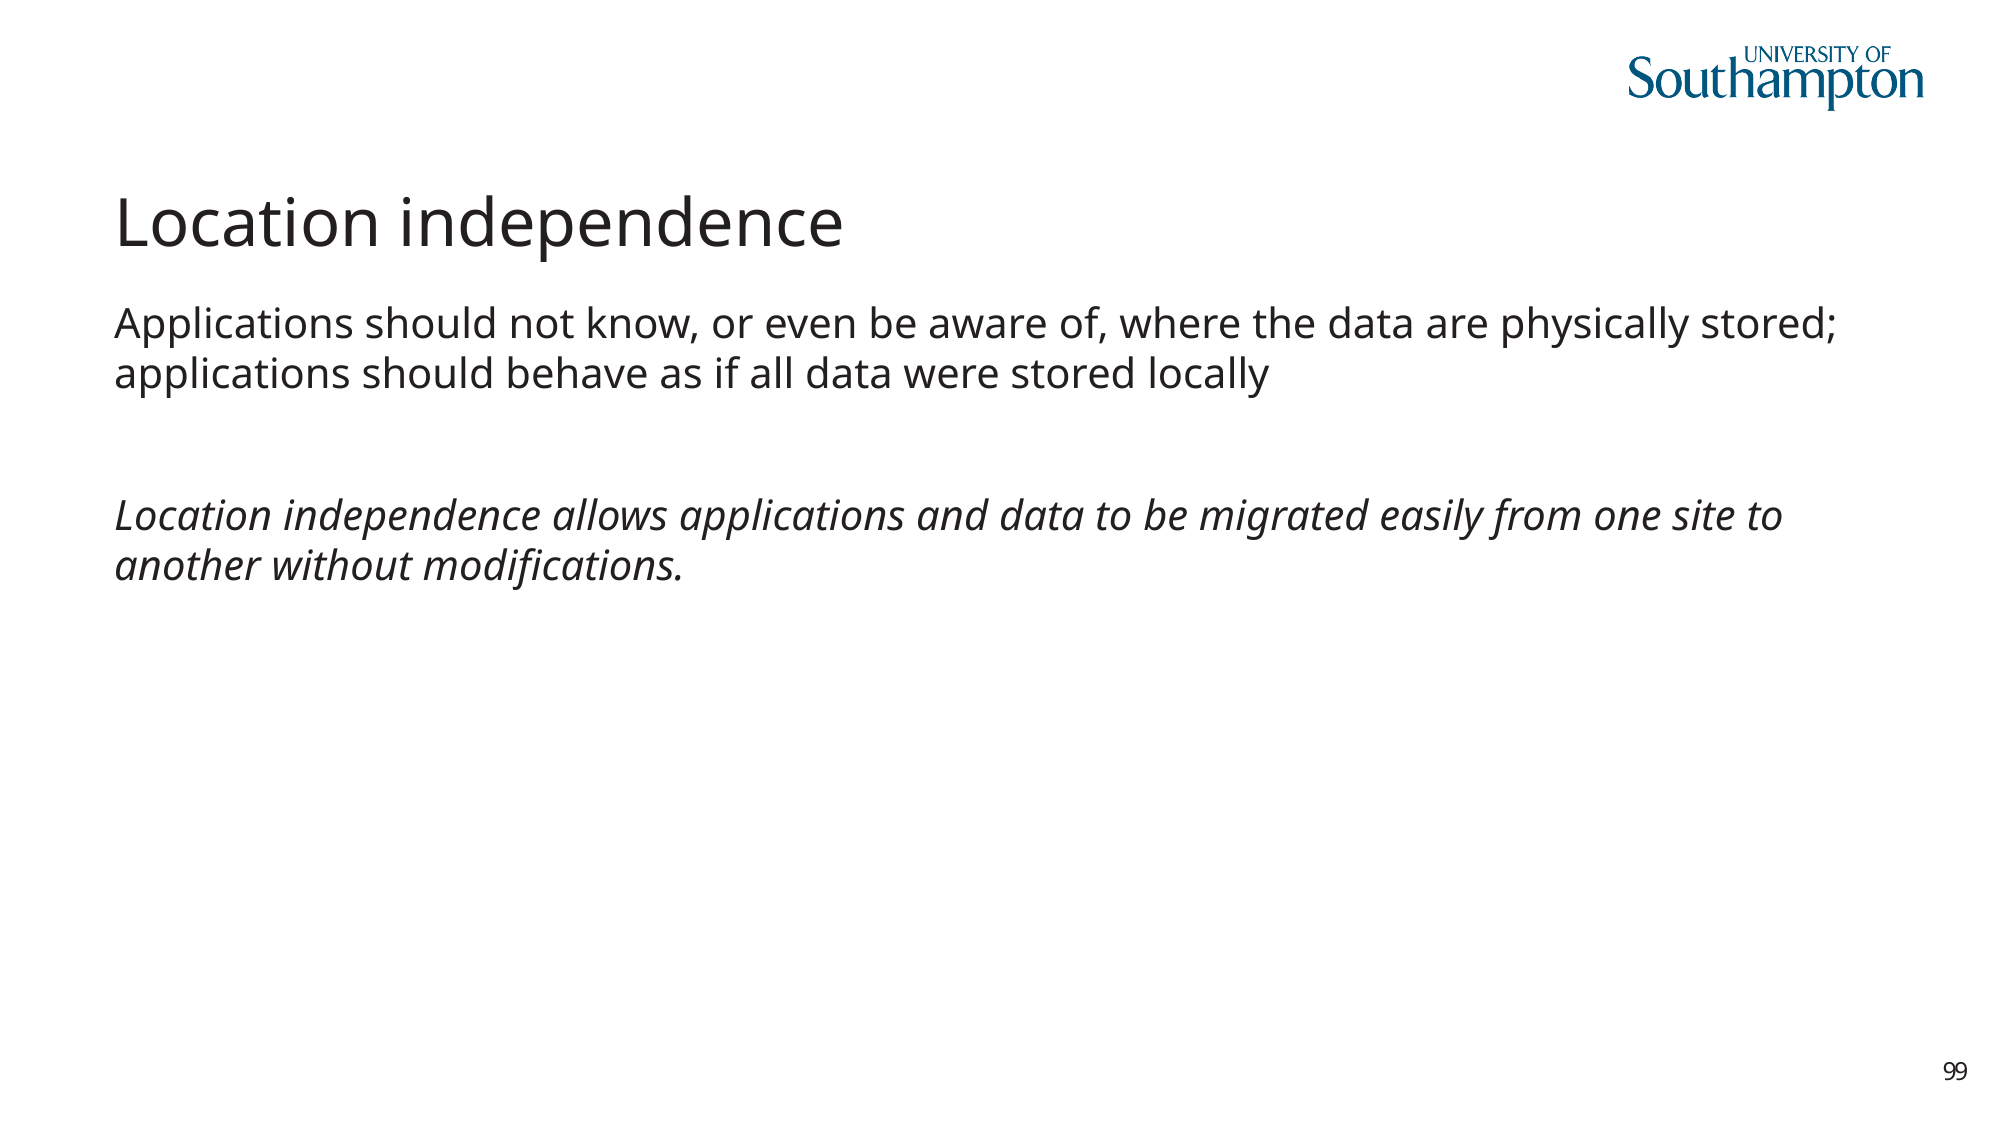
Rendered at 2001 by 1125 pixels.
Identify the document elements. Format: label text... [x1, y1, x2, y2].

title Location independence [102, 113, 1898, 268]
slide_number 9 [1897, 1046, 1969, 1094]
picture [1629, 46, 1924, 111]
picture [1869, 48, 1877, 60]
list Applications should not know, or even be aware of, where the data are physically stored; applications should behave as if all data were stored locally Location independence allows applications and data to be migrated easily from one site to another without modifications. [102, 290, 1898, 1024]
picture [1629, 71, 1648, 95]
